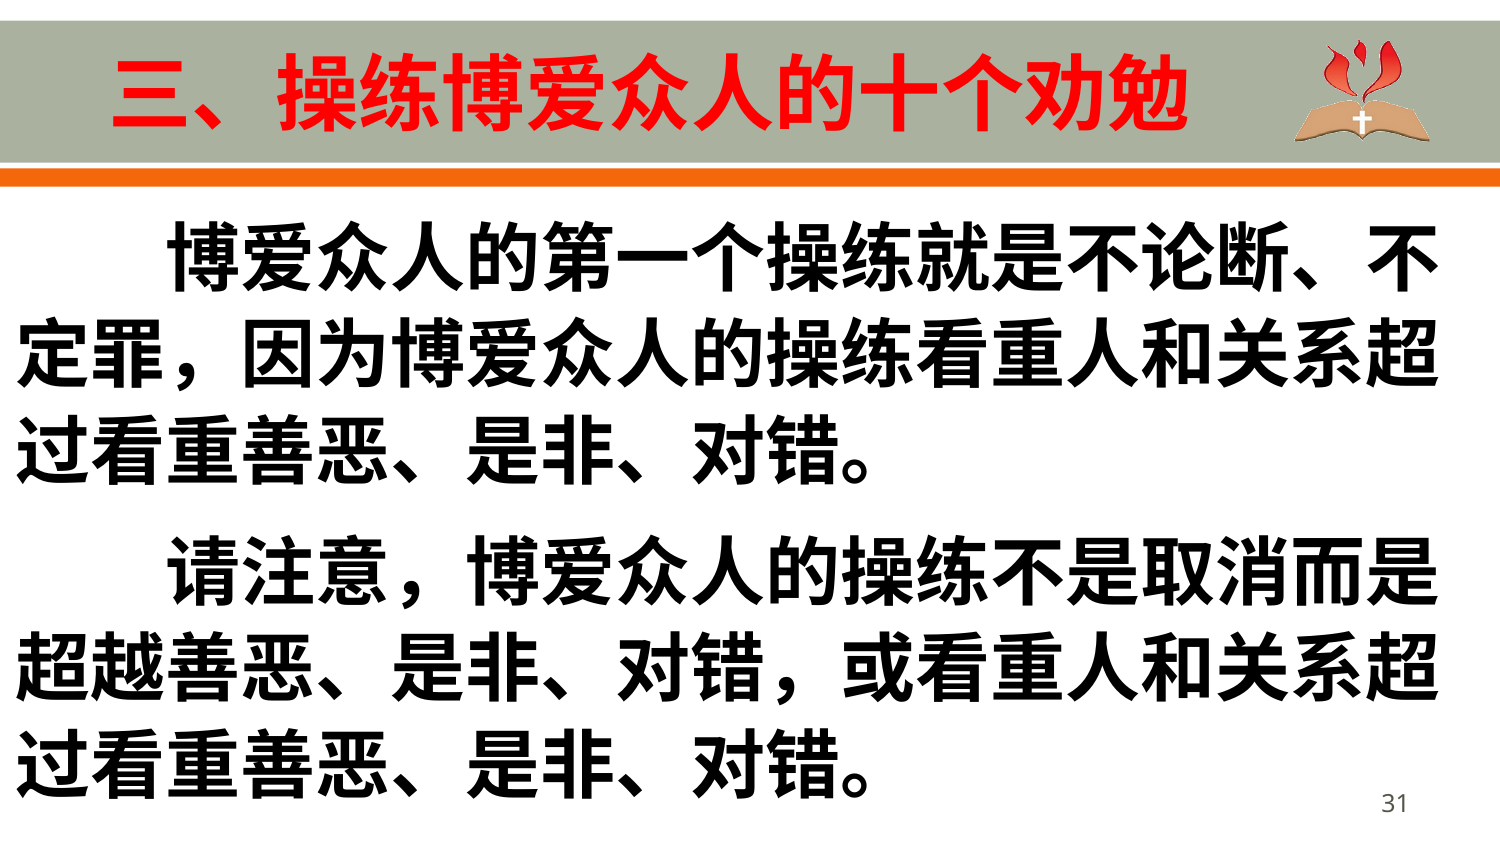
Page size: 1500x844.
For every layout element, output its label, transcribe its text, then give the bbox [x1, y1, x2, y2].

title 三、操练博爱众人的十个劝勉 [0, 22, 1300, 160]
list 博爱众人的第一个操练就是不论断、不定罪，因为博爱众人的操练看重人和关系超过看重善恶、是非、对错。 请注意，博爱众人的操练不是取消而是超越善恶、是非、对错，或看重人和关系超过看重善恶、是非、对错。 [0, 196, 1498, 837]
slide_number 31 [1074, 782, 1425, 827]
picture [1300, 35, 1434, 144]
